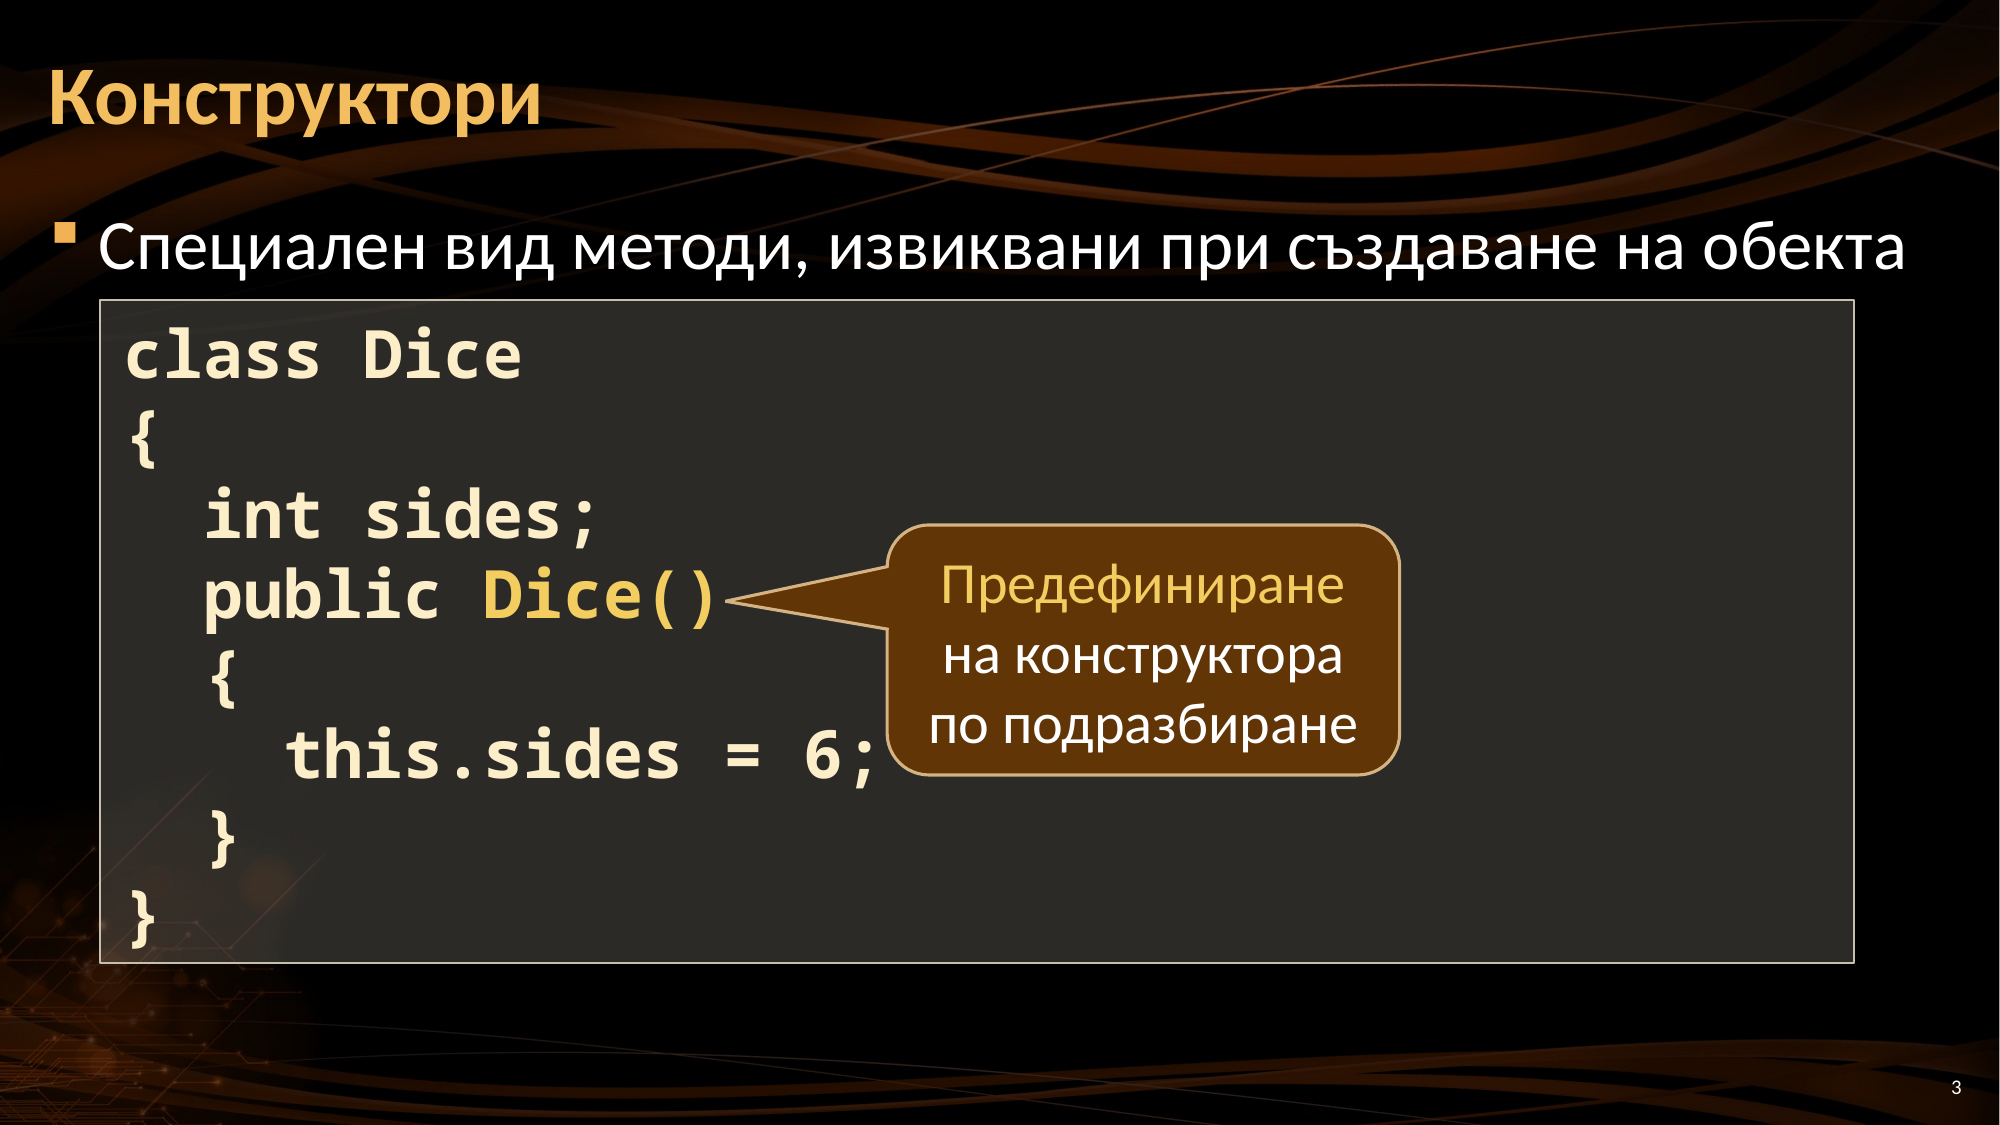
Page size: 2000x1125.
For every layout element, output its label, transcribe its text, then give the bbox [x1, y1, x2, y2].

slide_number 3 [1897, 1070, 1968, 1103]
list Специален вид методи, извиквани при създаване на обекта [31, 189, 1968, 1103]
text_box class Dice { int sides; public Dice() { this.sides = 6; } } [99, 299, 1854, 964]
title Конструктори [30, 6, 1968, 189]
picture [0, 0, 2000, 1125]
text_box Предефиниране на конструктора по подразбиране [725, 523, 1401, 777]
